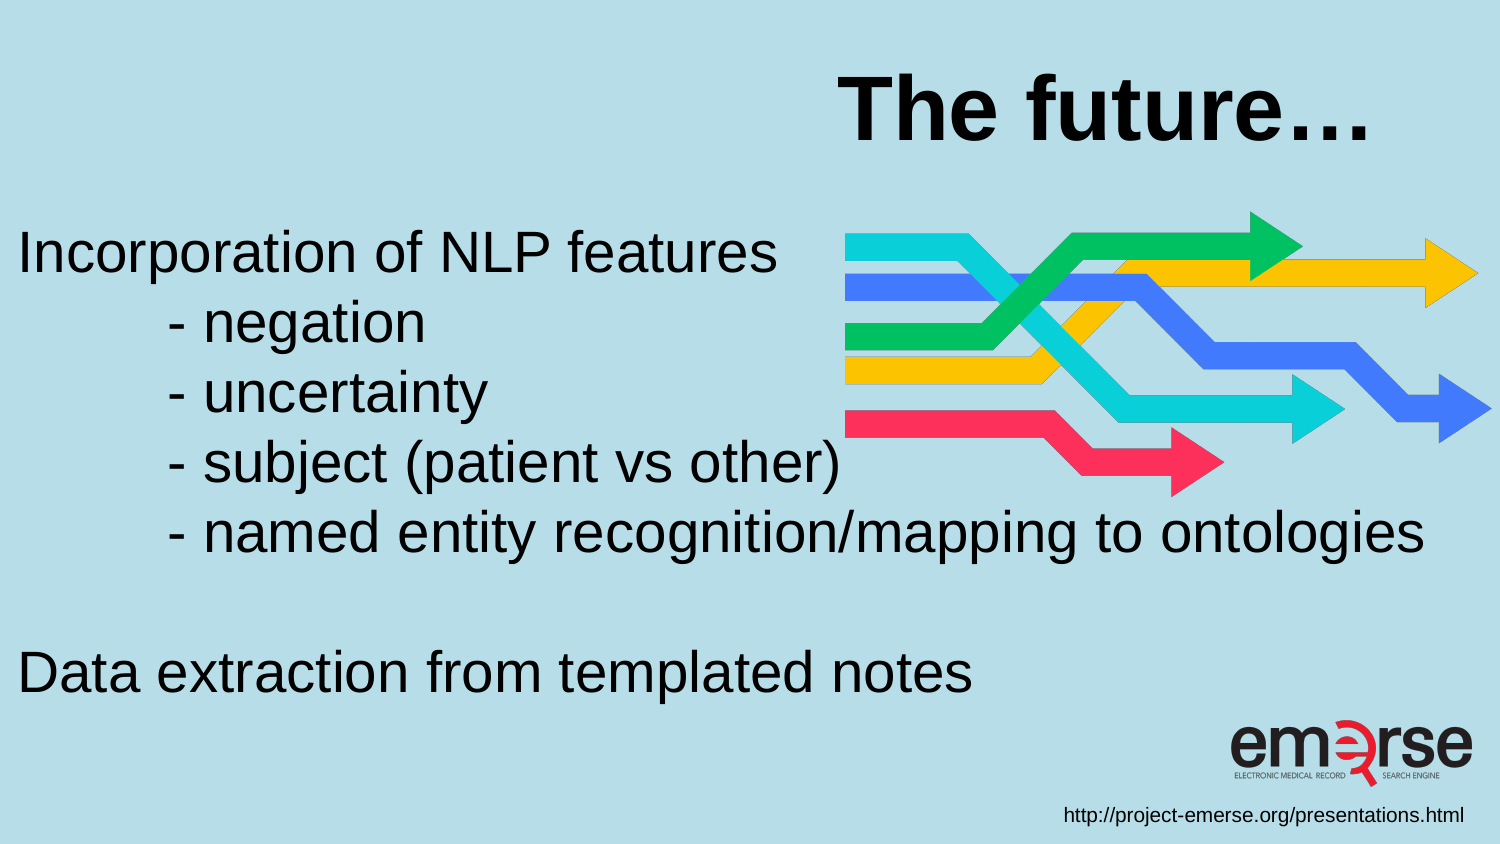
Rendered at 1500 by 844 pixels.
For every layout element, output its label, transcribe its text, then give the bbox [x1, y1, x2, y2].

title The future… [75, 33, 1425, 175]
picture [845, 206, 1497, 503]
text_box http://project-emerse.org/presentations.html [1048, 794, 1497, 835]
text_box Incorporation of NLP features - negation - uncertainty - subject (patient vs other) - named entity recognition/mapping to ontologies Data extraction from templated notes [2, 206, 1443, 712]
picture [1230, 720, 1473, 787]
